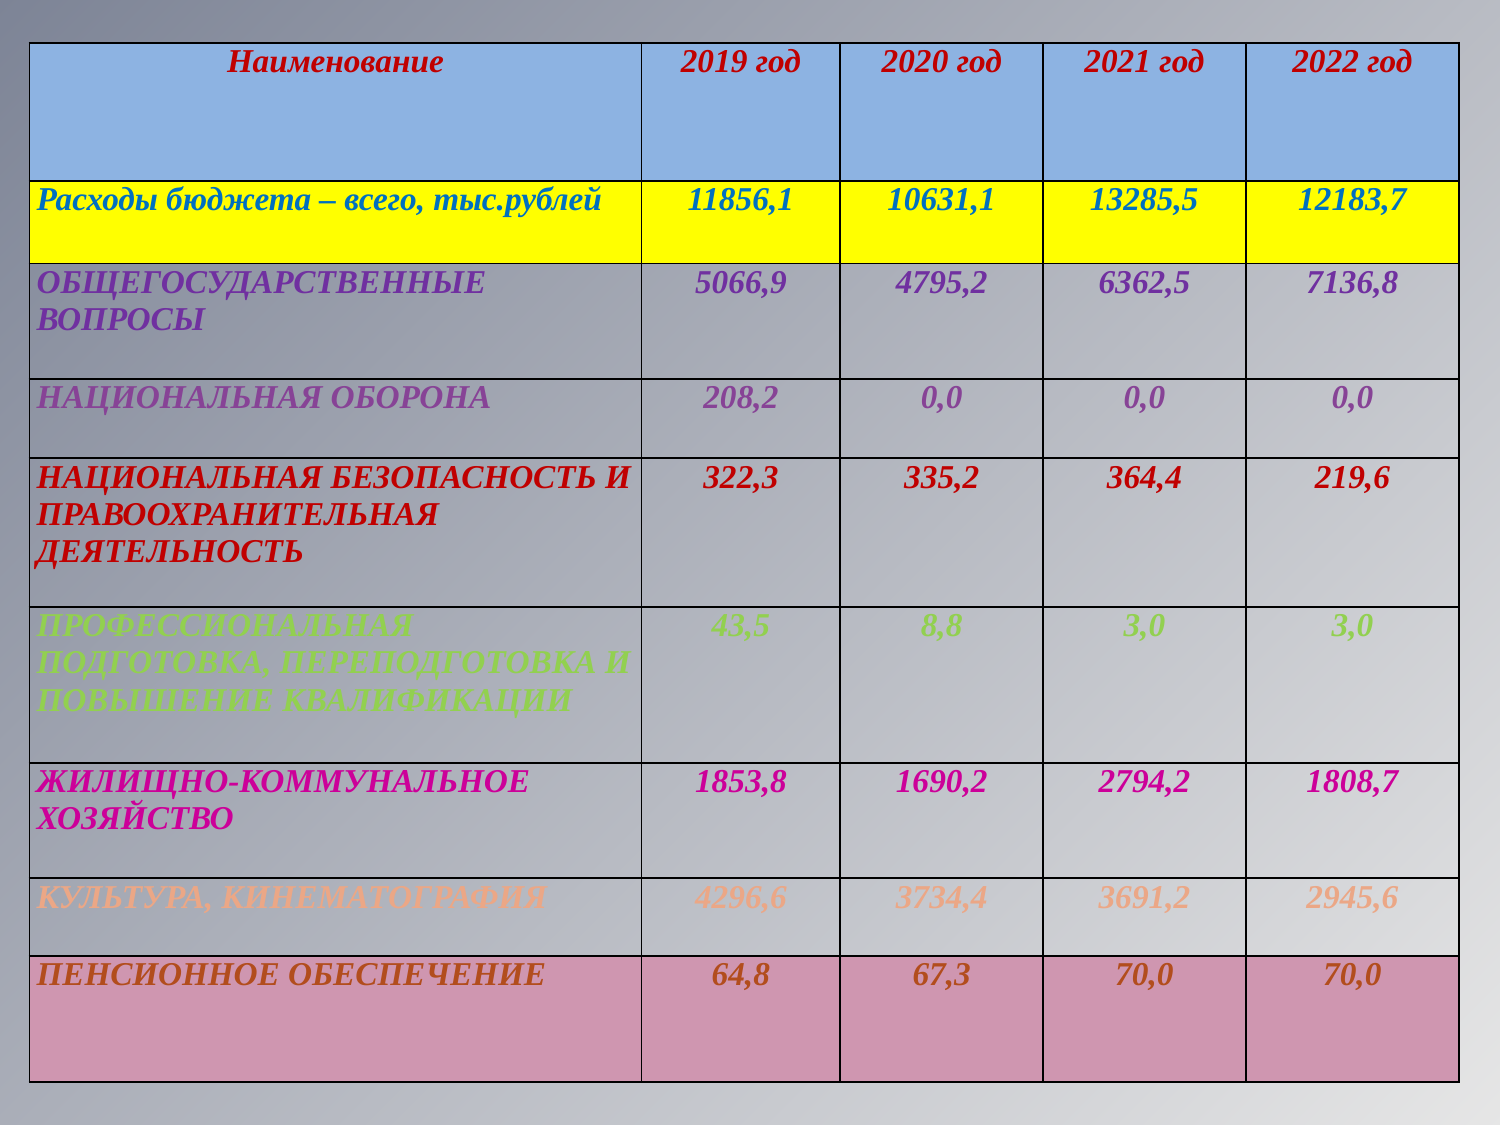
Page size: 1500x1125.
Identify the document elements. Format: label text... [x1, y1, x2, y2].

table_cell 7136,8 [1247, 264, 1458, 378]
table_cell 12183,7 [1247, 182, 1458, 263]
table_cell НАЦИОНАЛЬНАЯ ОБОРОНА [30, 380, 641, 457]
table_cell 5066,9 [642, 264, 839, 378]
table_header 2021 год [1044, 44, 1245, 180]
table_cell КУЛЬТУРА, КИНЕМАТОГРАФИЯ [30, 879, 641, 955]
table_cell 0,0 [1044, 380, 1245, 457]
table_cell 3,0 [1044, 608, 1245, 762]
table_header Наименование [30, 44, 641, 180]
table_cell 208,2 [642, 380, 839, 457]
table_cell 64,8 [642, 957, 839, 1081]
table_cell ЖИЛИЩНО-КОММУНАЛЬНОЕ ХОЗЯЙСТВО [30, 764, 641, 877]
table_cell 2794,2 [1044, 764, 1245, 877]
table_cell 219,6 [1247, 459, 1458, 606]
table_cell 13285,5 [1044, 182, 1245, 263]
table_cell 10631,1 [841, 182, 1042, 263]
table_cell 3734,4 [841, 879, 1042, 955]
table_cell 3,0 [1247, 608, 1458, 762]
table_header 2022 год [1247, 44, 1458, 180]
table_cell 2945,6 [1247, 879, 1458, 955]
table_cell ПРОФЕССИОНАЛЬНАЯ ПОДГОТОВКА, ПЕРЕПОДГОТОВКА И ПОВЫШЕНИЕ КВАЛИФИКАЦИИ [30, 608, 641, 762]
table_cell 70,0 [1247, 957, 1458, 1081]
table_header 2020 год [841, 44, 1042, 180]
table_cell ПЕНСИОННОЕ ОБЕСПЕЧЕНИЕ [30, 957, 641, 1081]
table_cell 4296,6 [642, 879, 839, 955]
table_cell ОБЩЕГОСУДАРСТВЕННЫЕ ВОПРОСЫ [30, 264, 641, 378]
table_cell НАЦИОНАЛЬНАЯ БЕЗОПАСНОСТЬ И ПРАВООХРАНИТЕЛЬНАЯ ДЕЯТЕЛЬНОСТЬ [30, 459, 641, 606]
table_cell 1853,8 [642, 764, 839, 877]
table_cell 6362,5 [1044, 264, 1245, 378]
table_cell 70,0 [1044, 957, 1245, 1081]
table_cell 0,0 [841, 380, 1042, 457]
table_cell 322,3 [642, 459, 839, 606]
table_cell 3691,2 [1044, 879, 1245, 955]
table_cell 11856,1 [642, 182, 839, 263]
table_cell 1808,7 [1247, 764, 1458, 877]
table_cell 335,2 [841, 459, 1042, 606]
table_cell Расходы бюджета – всего, тыс.рублей [30, 182, 641, 263]
table_cell 67,3 [841, 957, 1042, 1081]
table_cell 4795,2 [841, 264, 1042, 378]
table_cell 1690,2 [841, 764, 1042, 877]
table_cell 8,8 [841, 608, 1042, 762]
table_header 2019 год [642, 44, 839, 180]
table_cell 43,5 [642, 608, 839, 762]
table_cell 0,0 [1247, 380, 1458, 457]
table_cell 364,4 [1044, 459, 1245, 606]
